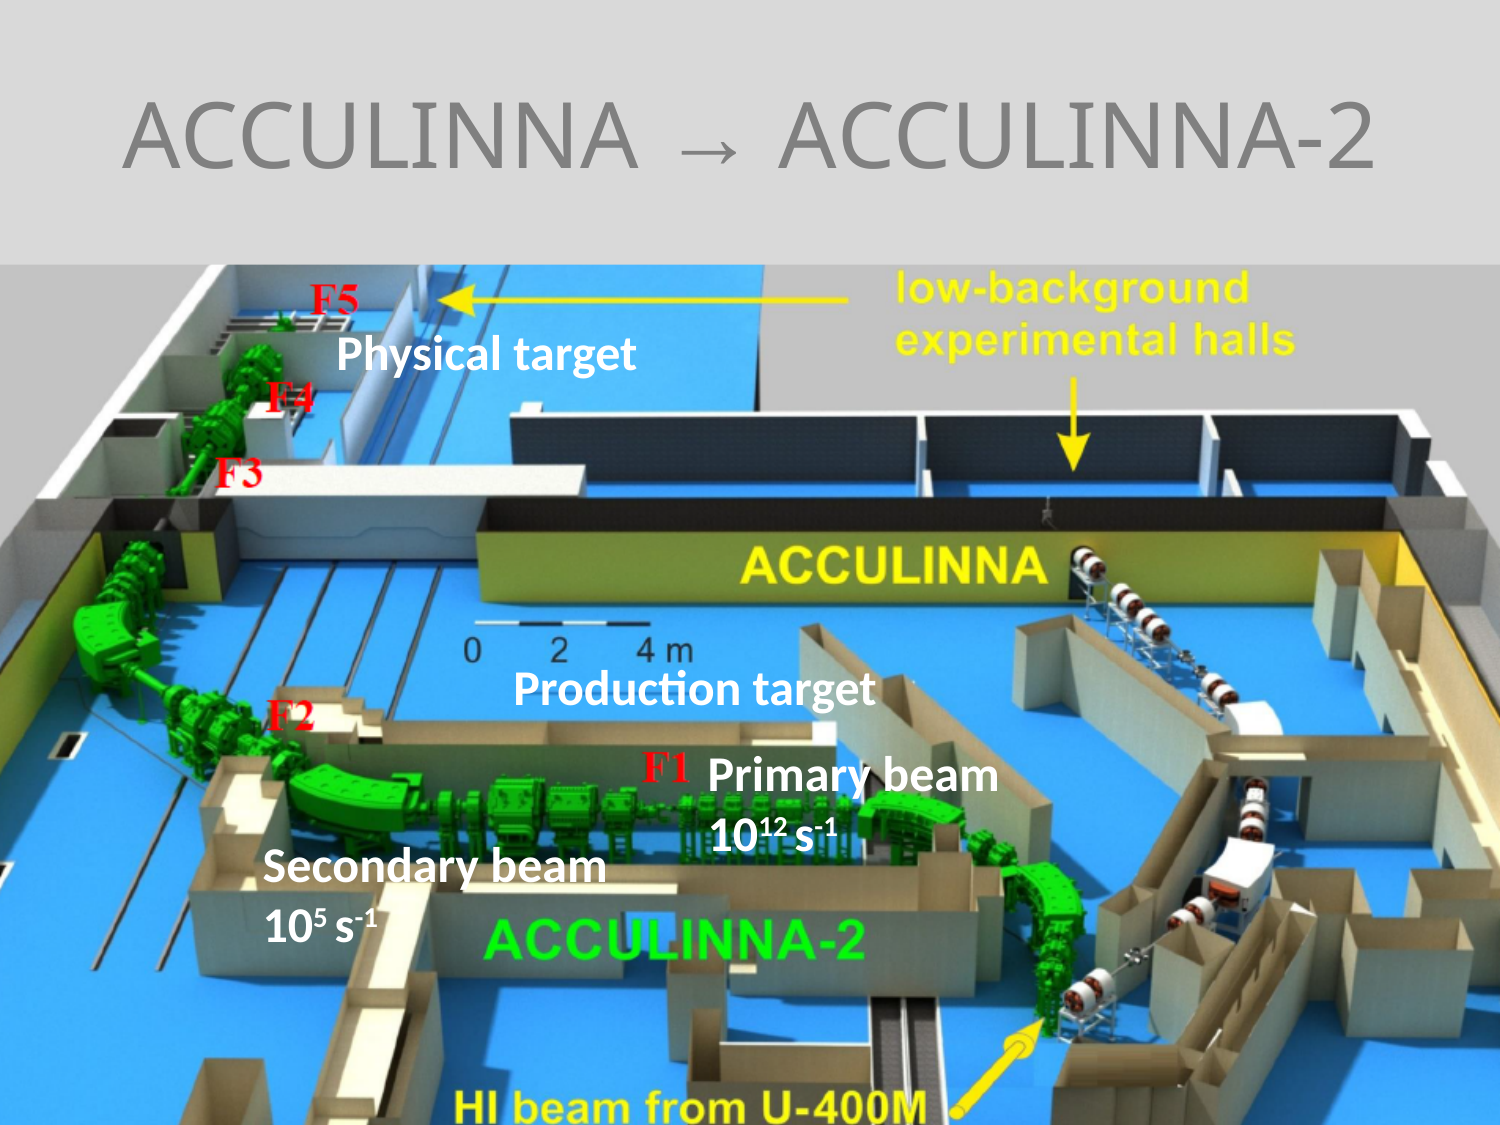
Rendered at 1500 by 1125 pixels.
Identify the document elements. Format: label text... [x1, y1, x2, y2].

text_box АCCULINNА → АCCULINNА-2 [0, 0, 1500, 247]
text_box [0, 247, 1500, 1125]
